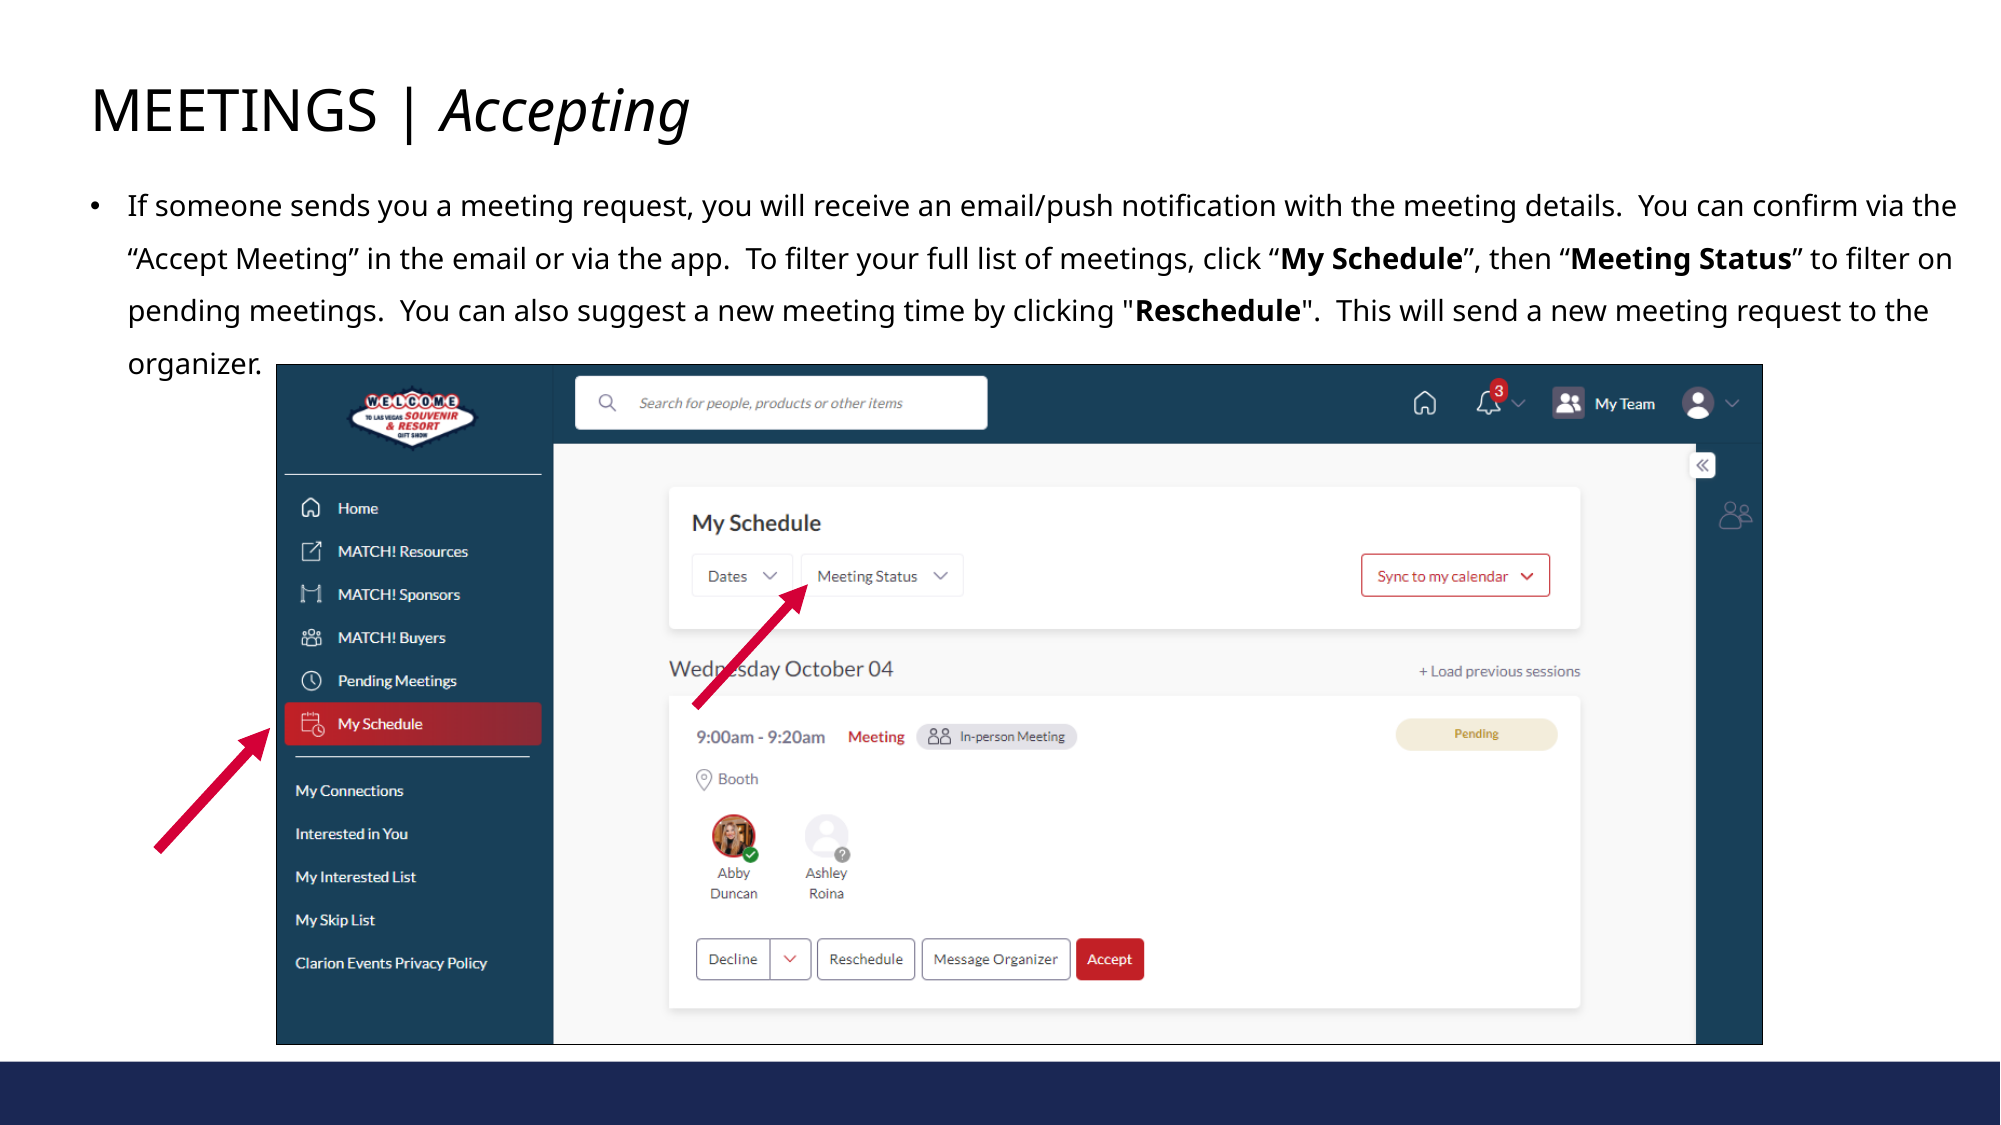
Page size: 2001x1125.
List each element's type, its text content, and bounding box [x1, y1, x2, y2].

text_box [0, 1060, 2000, 1125]
slide_number 9 [1412, 1042, 1863, 1103]
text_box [694, 584, 808, 707]
list If someone sends you a meeting request, you will receive an email/push notification with the meeting details. You can confirm via the “Accept Meeting” in the email or via the app. To filter your full list of meetings, click “My Schedule”, then “Meeting Status” to filter on pending meetings. You can also suggest a new meeting time by clicking "Reschedule". This will send a new meeting request to the organizer. [0, 163, 2000, 578]
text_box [157, 727, 271, 851]
text_box MEETINGS | Accepting [0, 73, 2000, 163]
picture [276, 364, 1763, 1045]
